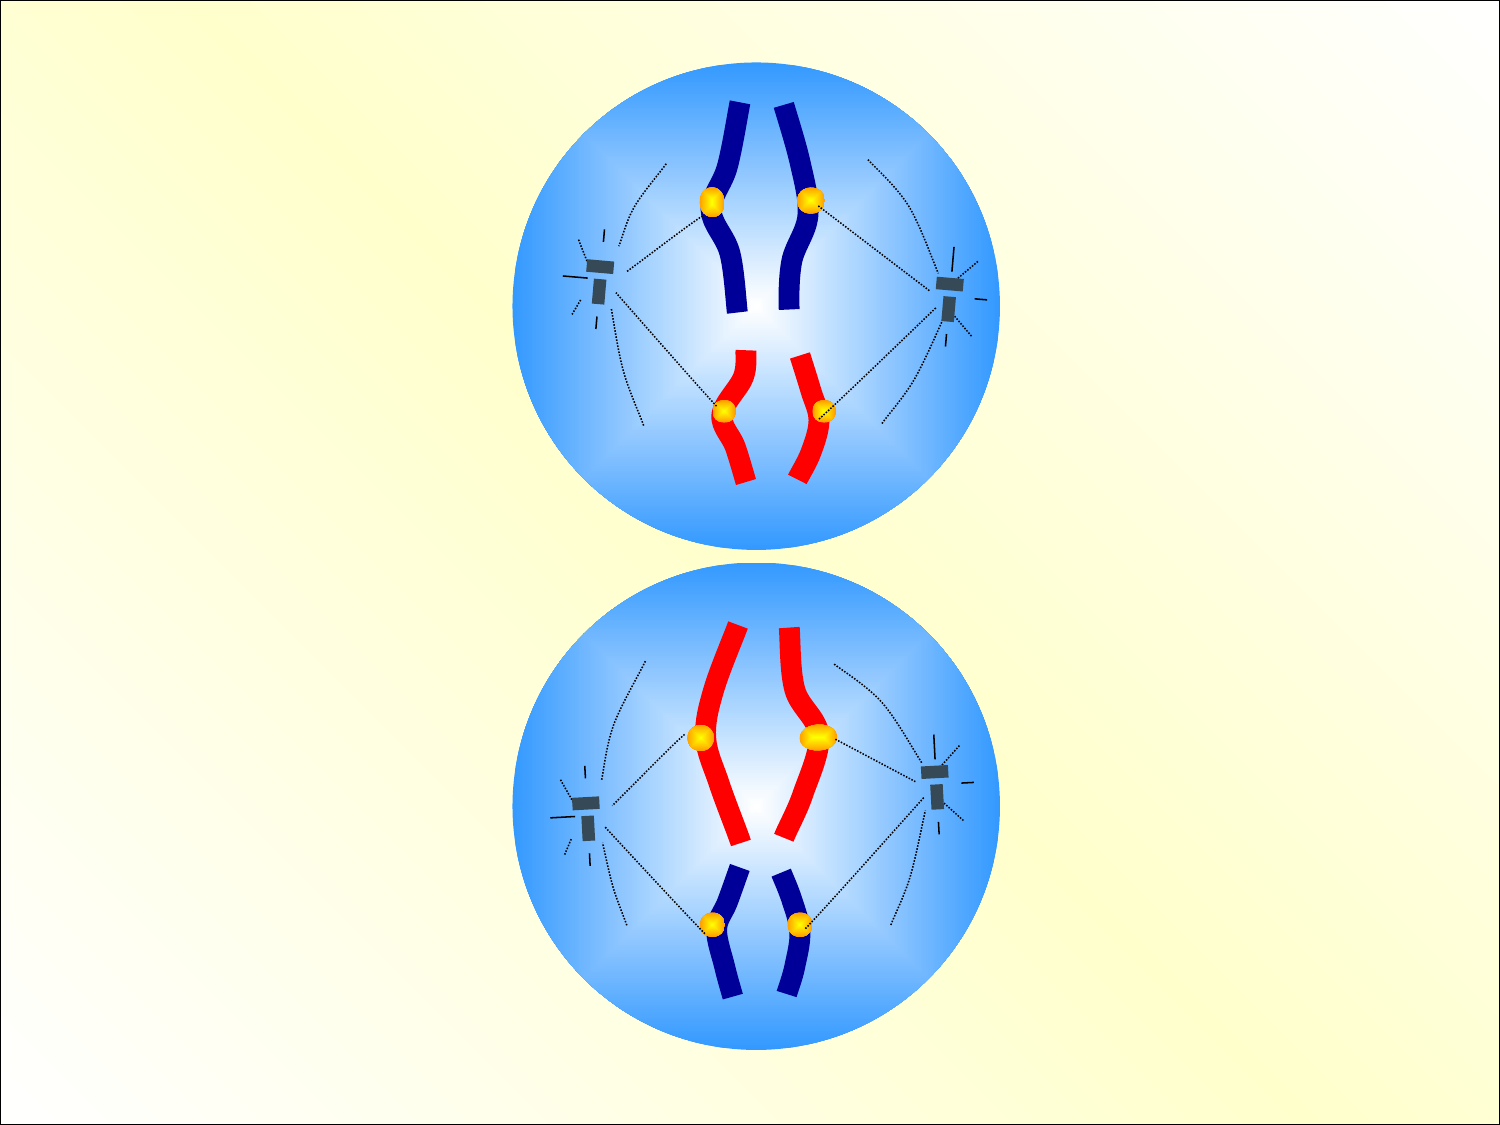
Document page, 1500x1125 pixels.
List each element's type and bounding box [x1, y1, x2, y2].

text_box [0, 0, 1500, 1125]
text_box [911, 271, 1012, 324]
text_box [537, 253, 638, 304]
text_box [512, 62, 1000, 1050]
text_box [897, 757, 998, 810]
